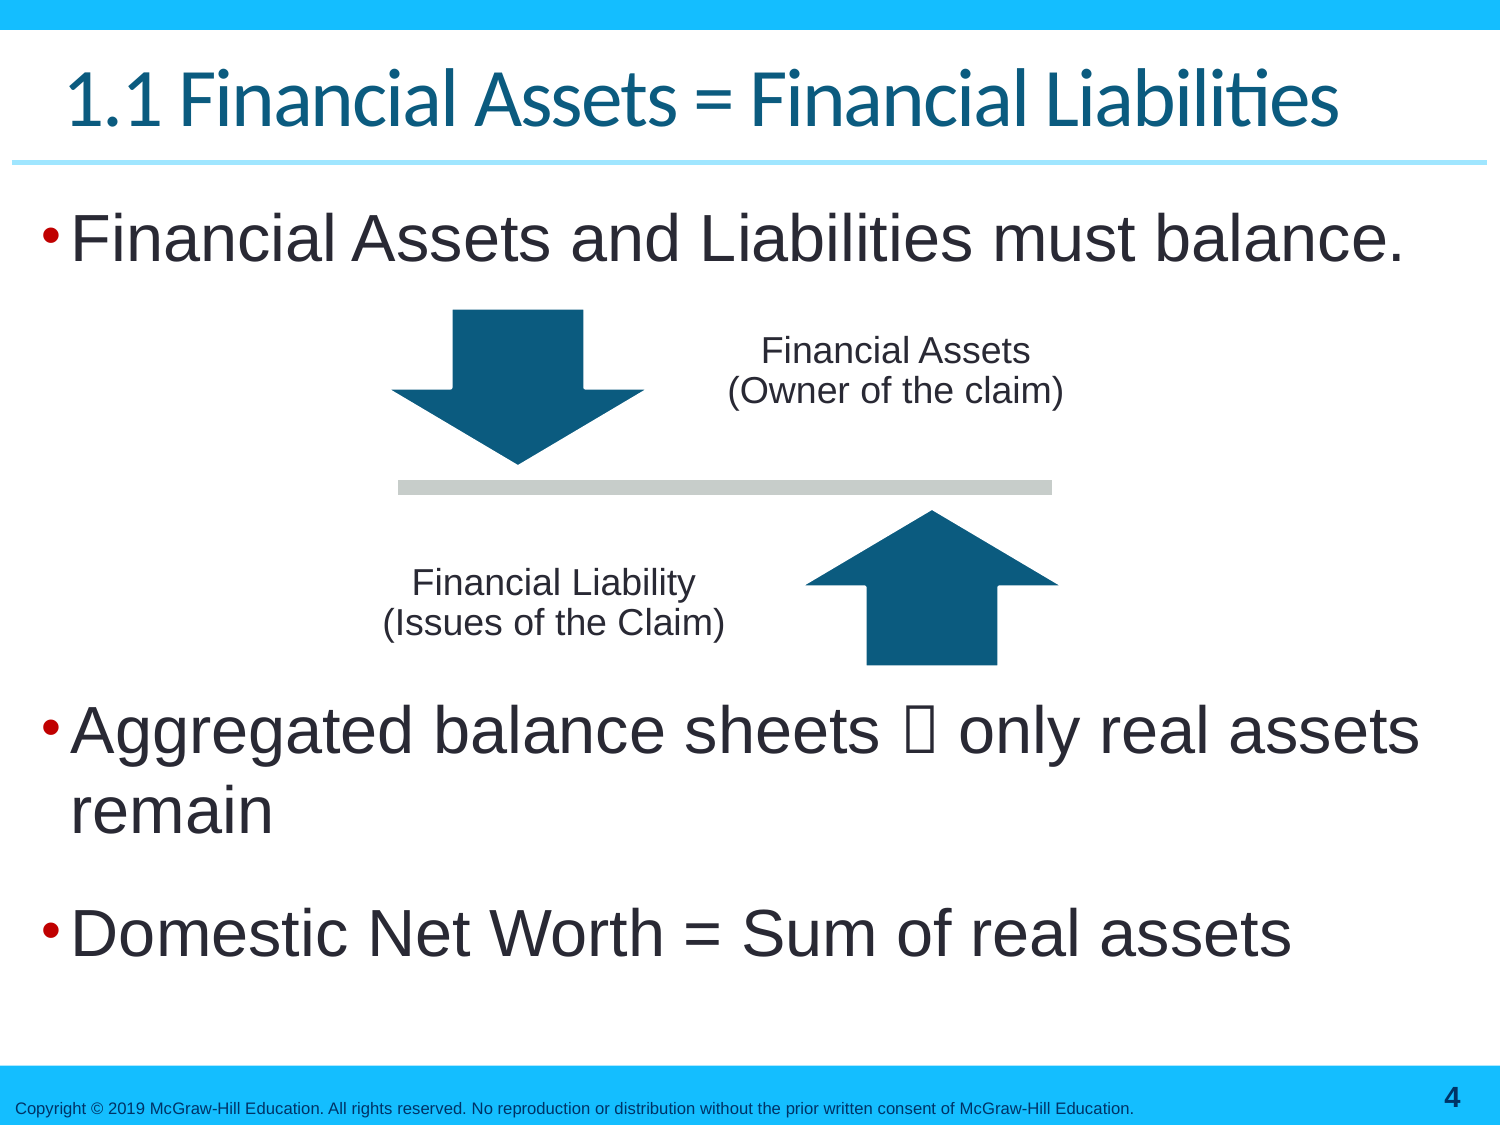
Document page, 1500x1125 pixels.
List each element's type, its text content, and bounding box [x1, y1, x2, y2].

text_box Financial Assets and Liabilities must balance. Aggregated balance sheets  only real assets remain Domestic Net Worth = Sum of real assets [26, 187, 1452, 500]
title 1.1 Financial Assets = Financial Liabilities [47, 24, 1453, 163]
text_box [274, 287, 1176, 688]
